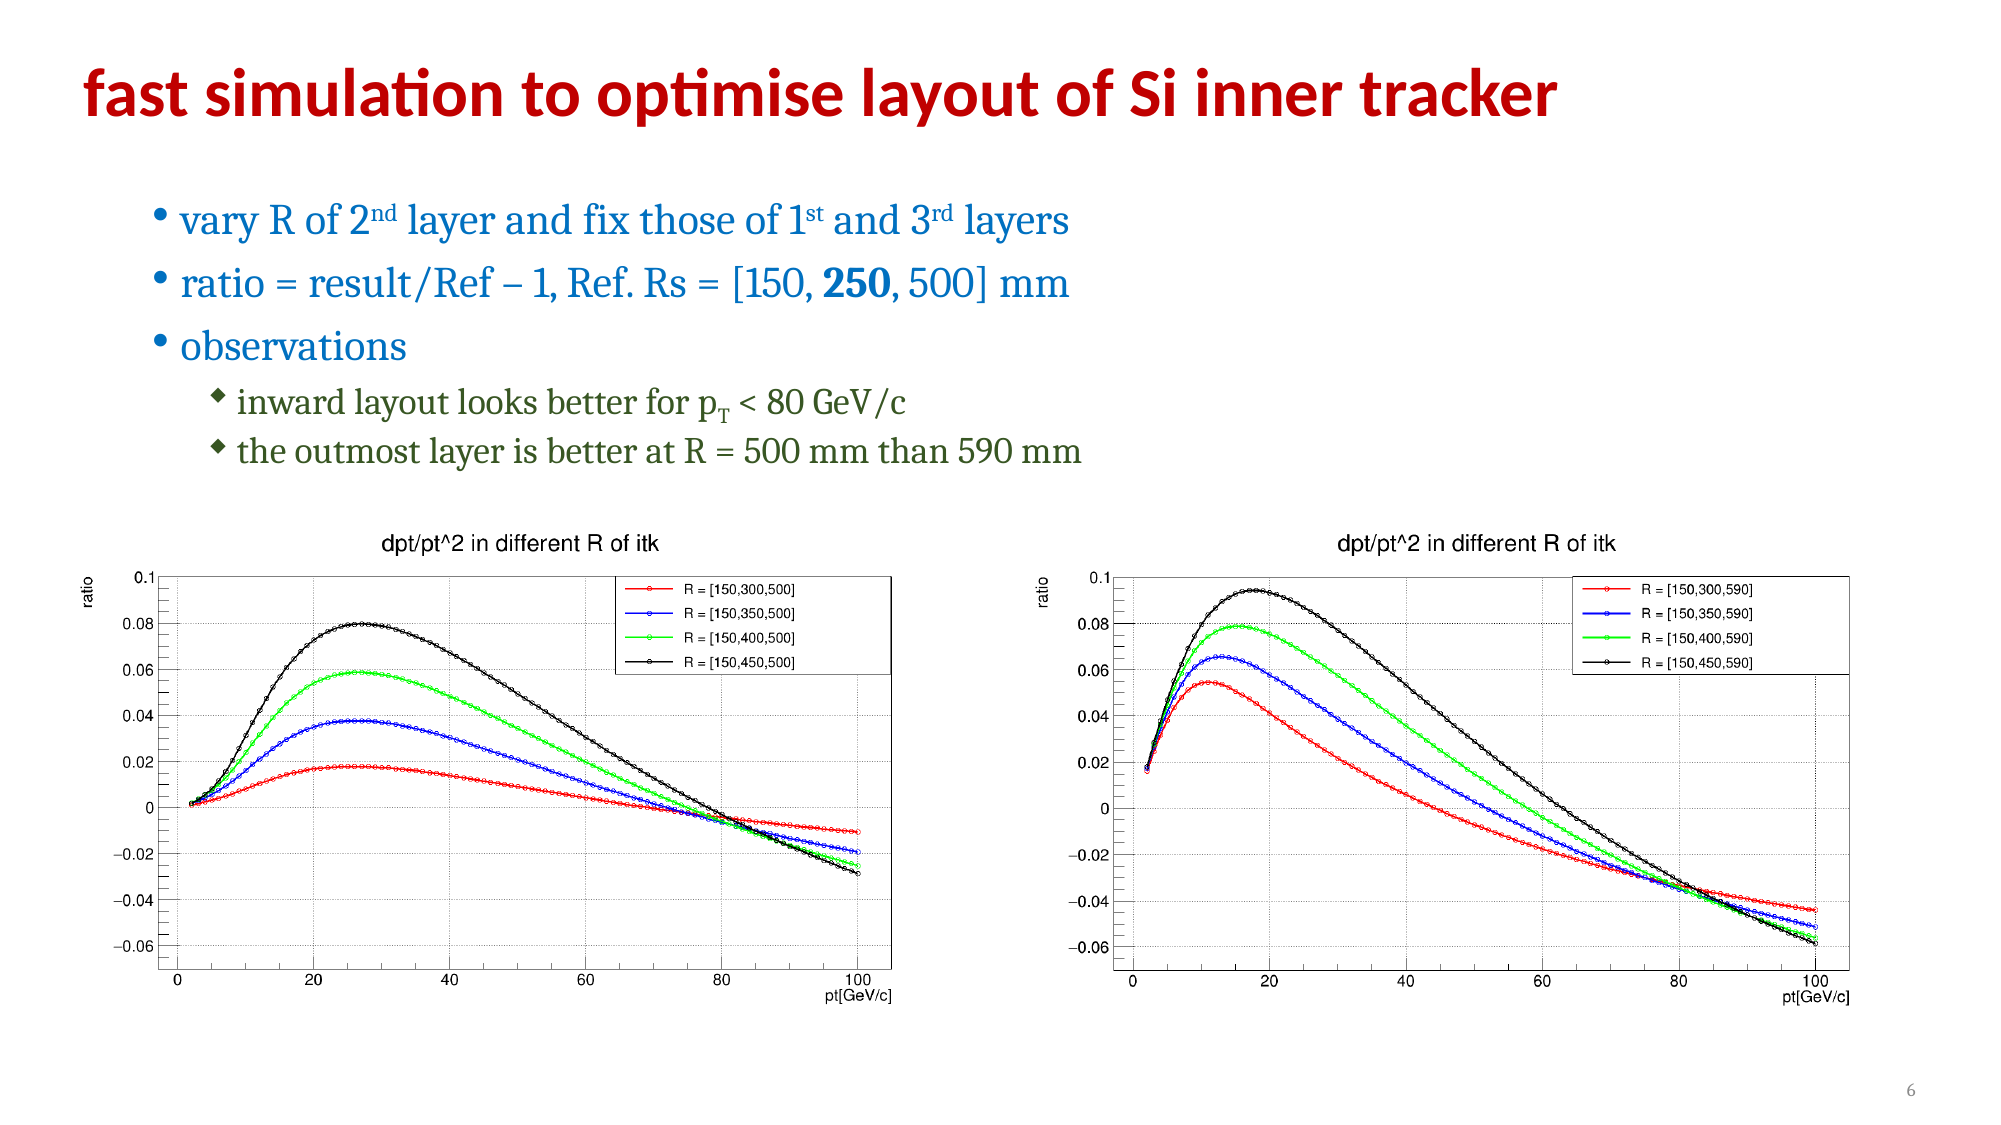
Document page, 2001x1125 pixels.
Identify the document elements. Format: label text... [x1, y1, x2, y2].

picture [68, 529, 955, 1016]
title fast simulation to optimise layout of Si inner tracker [68, 0, 1932, 190]
list vary R of 2nd layer and fix those of 1st and 3rd layers ratio = result/Ref – 1, Ref. Rs = [150, 250, 500] mm observations inward layout looks better for pT < 80 GeV/c the outmost layer is better at R = 500 mm than 590 mm [137, 189, 1863, 1060]
picture [1023, 529, 1910, 1018]
slide_number 6 [1480, 1059, 1931, 1119]
